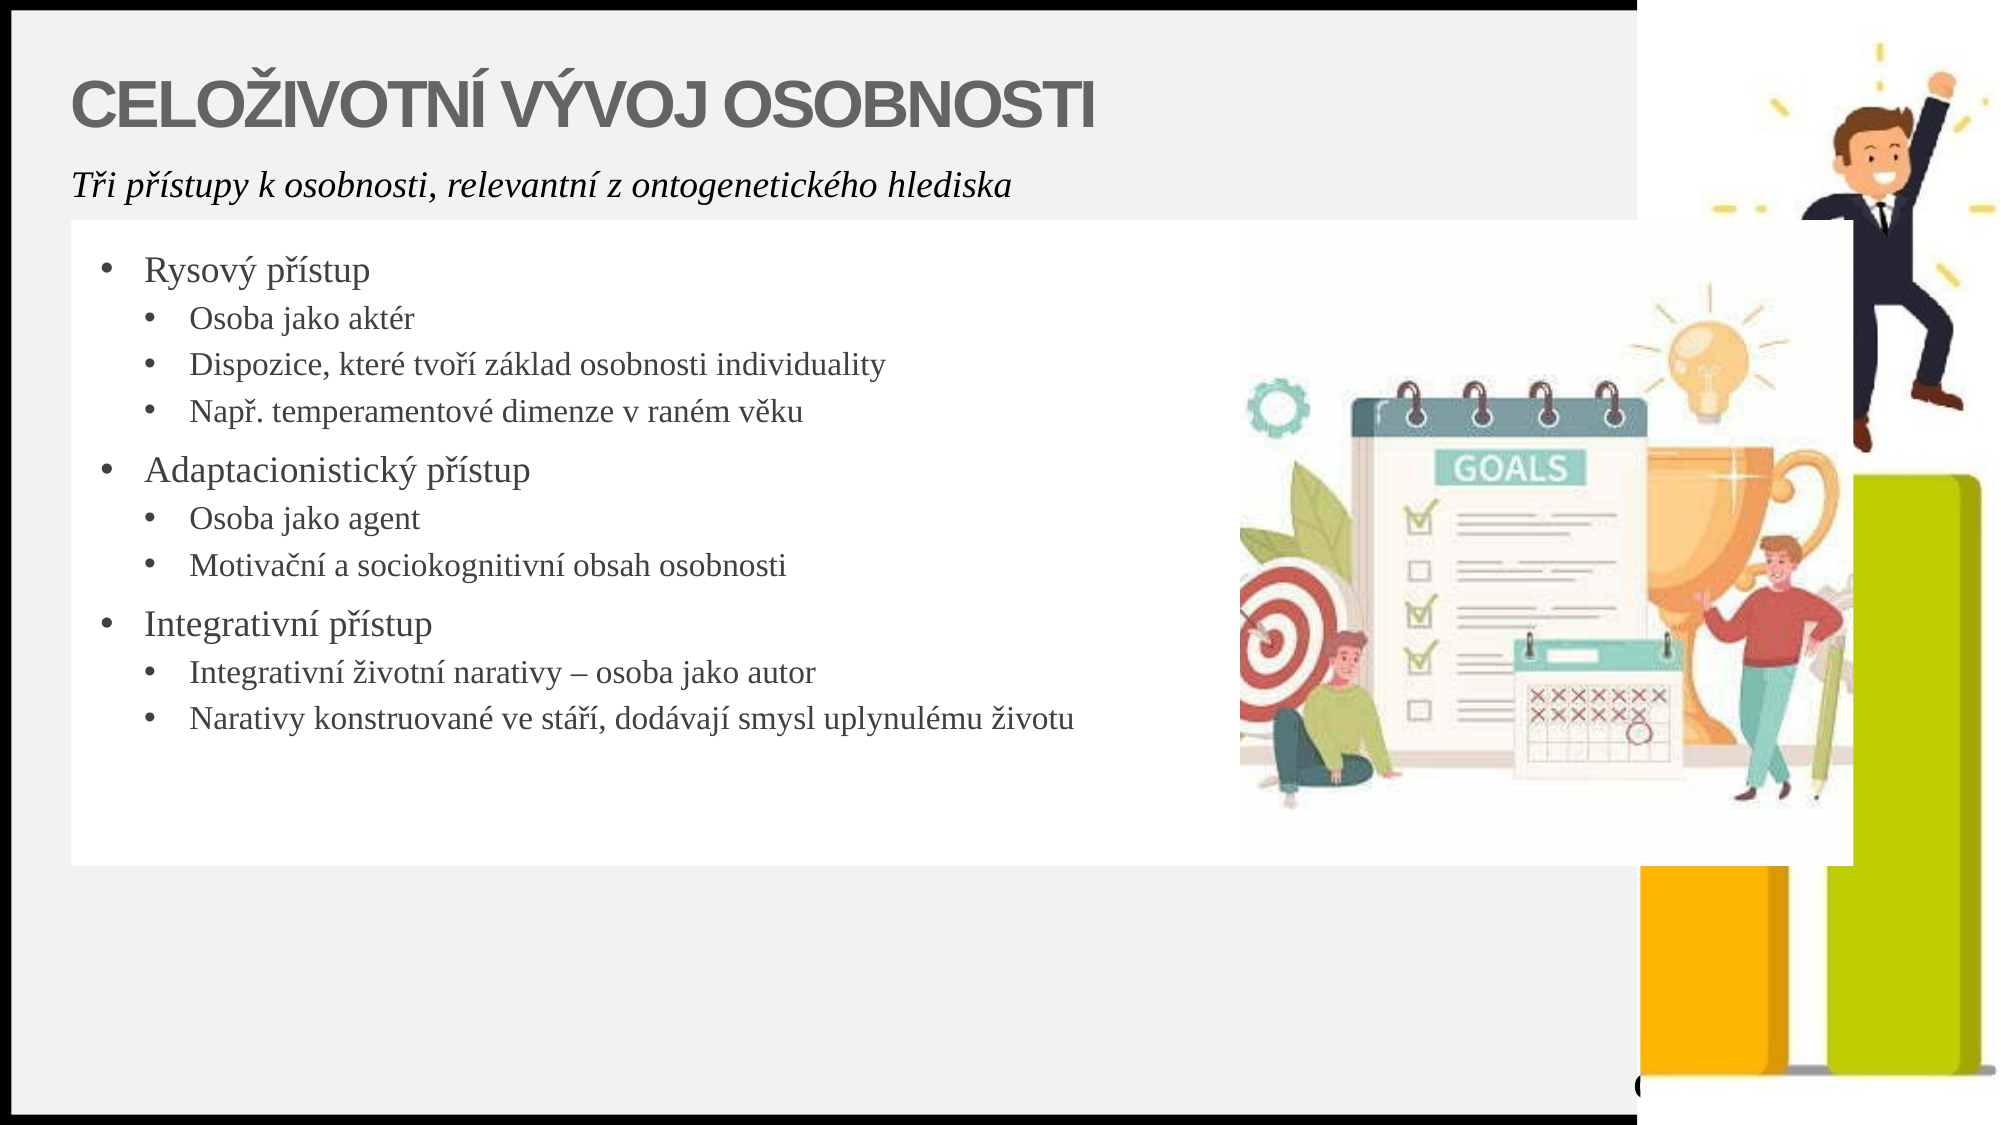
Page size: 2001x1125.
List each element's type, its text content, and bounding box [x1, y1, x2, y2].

list Rysový přístup Osoba jako aktér Dispozice, které tvoří základ osobnosti individuality Např. temperamentové dimenze v raném věku Adaptacionistický přístup Osoba jako agent Motivační a sociokognitivní obsah osobnosti Integrativní přístup Integrativní životní narativy – osoba jako autor Narativy konstruované ve stáří, dodávají smysl uplynulému životu [70, 225, 1240, 866]
title Celoživotní vývoj osobnosti [70, 70, 1569, 142]
list Tři přístupy k osobnosti, relevantní z ontogenetického hlediska [70, 165, 1489, 225]
picture [1240, 0, 2000, 1125]
